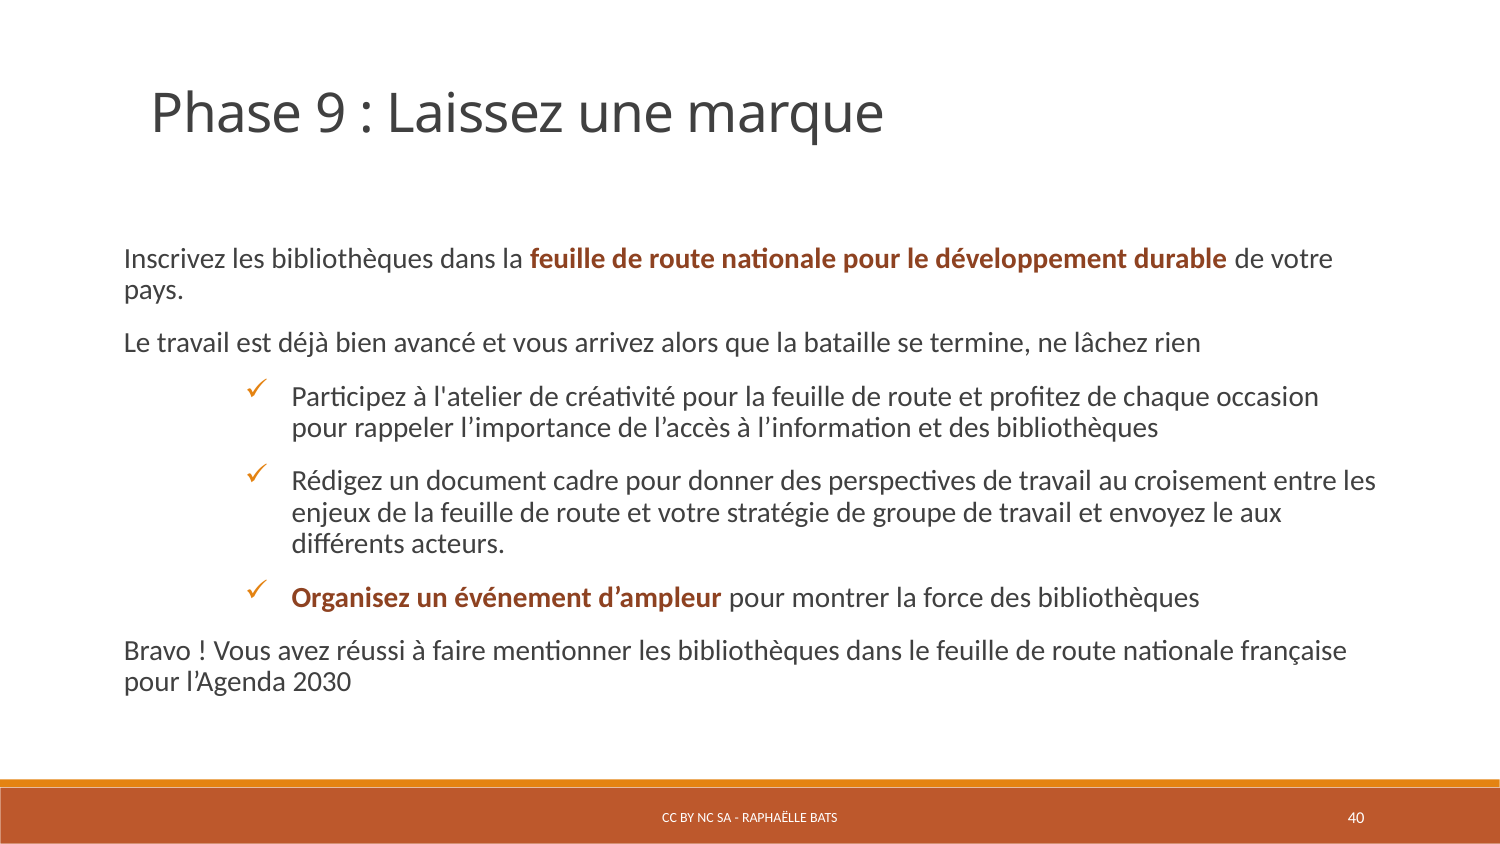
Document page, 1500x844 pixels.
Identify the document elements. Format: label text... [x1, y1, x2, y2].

list Inscrivez les bibliothèques dans la feuille de route nationale pour le développement durable de votre pays. Le travail est déjà bien avancé et vous arrivez alors que la bataille se termine, ne lâchez rien Participez à l'atelier de créativité pour la feuille de route et profitez de chaque occasion pour rappeler l’importance de l’accès à l’information et des bibliothèques Rédigez un document cadre pour donner des perspectives de travail au croisement entre les enjeux de la feuille de route et votre stratégie de groupe de travail et envoyez le aux différents acteurs. Organisez un événement d’ampleur pour montrer la force des bibliothèques Bravo ! Vous avez réussi à faire mentionner les bibliothèques dans le feuille de route nationale française pour l’Agenda 2030 [112, 235, 1380, 783]
title Phase 9 : Laissez une marque [135, 79, 979, 151]
slide_number 40 [1218, 794, 1380, 840]
footer CC BY NC SA - Raphaëlle Bats [453, 794, 1047, 840]
